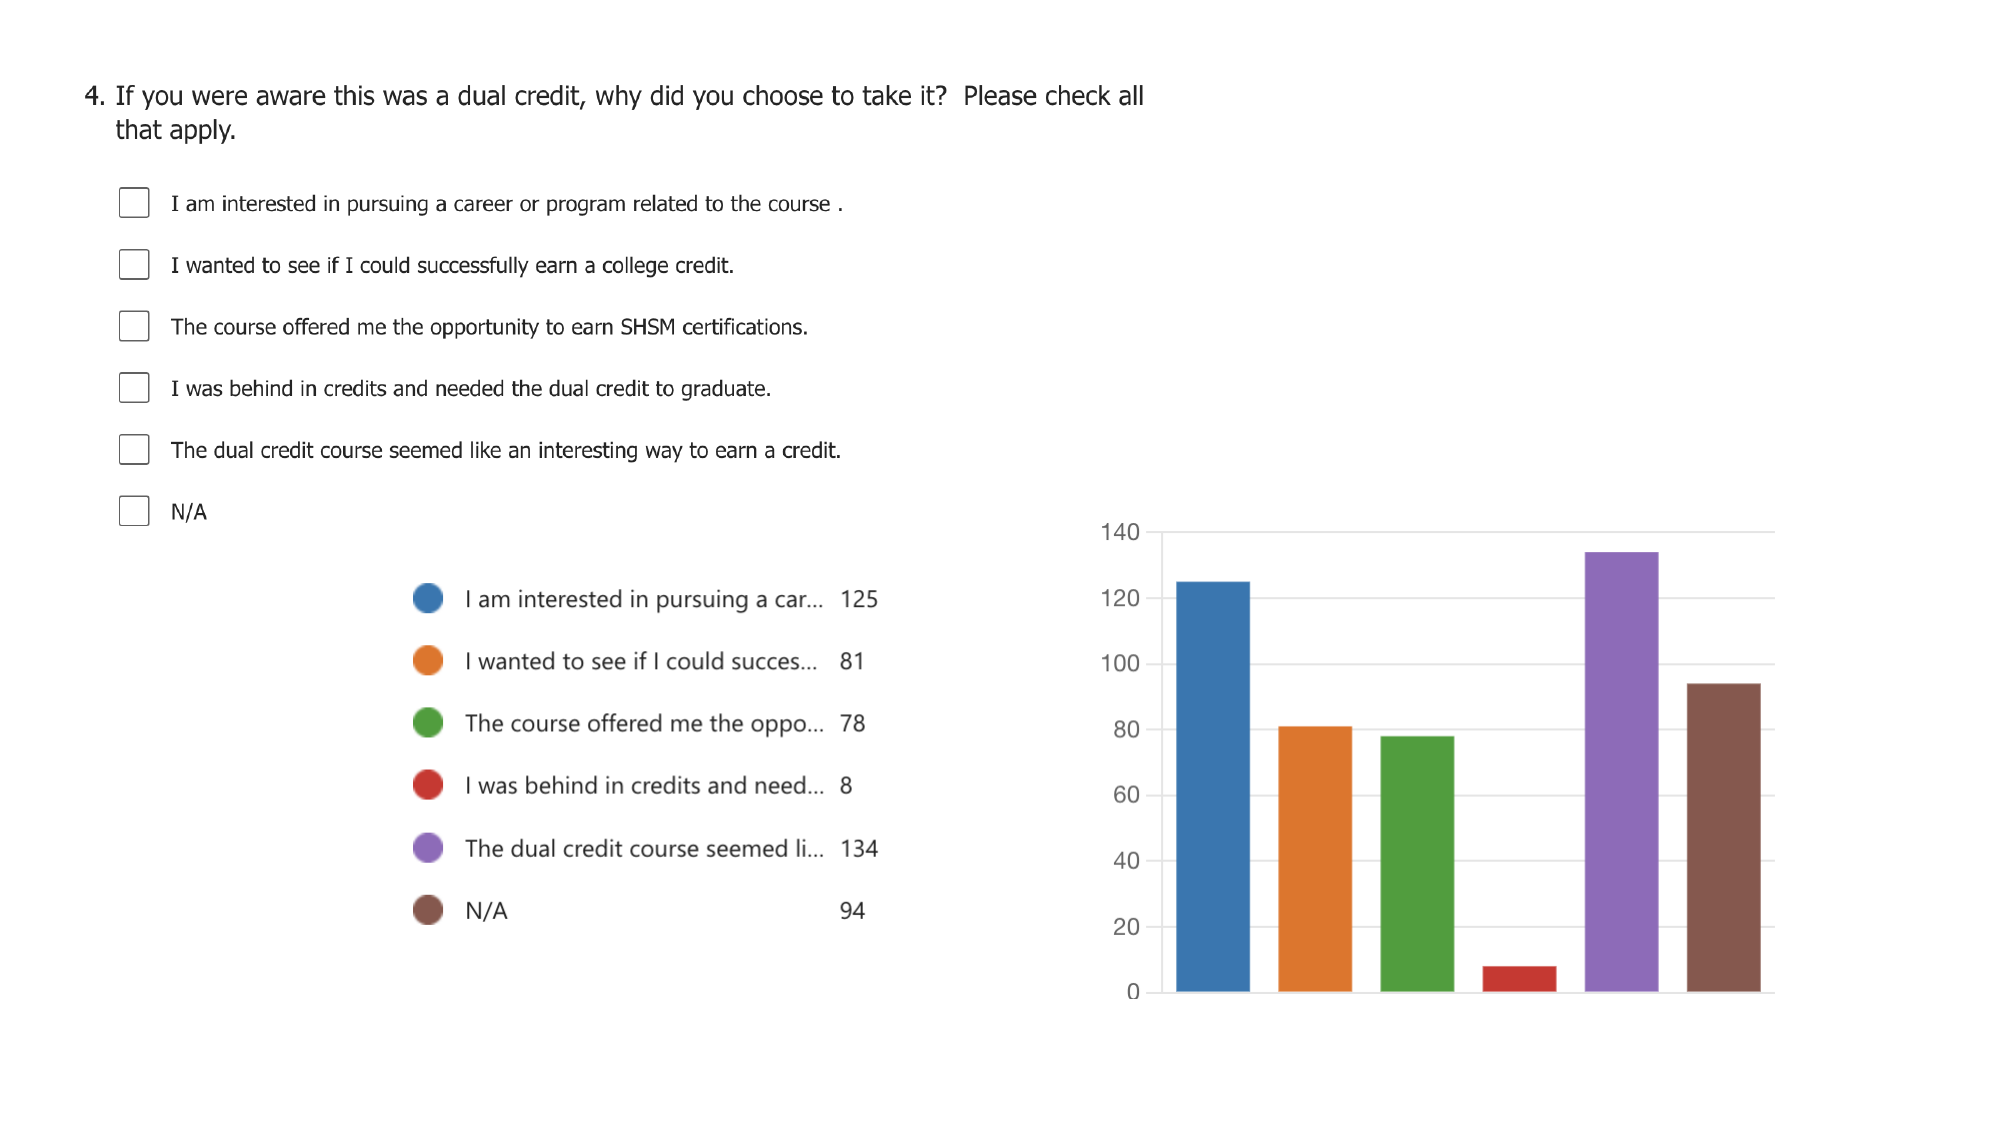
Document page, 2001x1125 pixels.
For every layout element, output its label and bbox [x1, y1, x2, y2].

picture [76, 59, 1816, 999]
